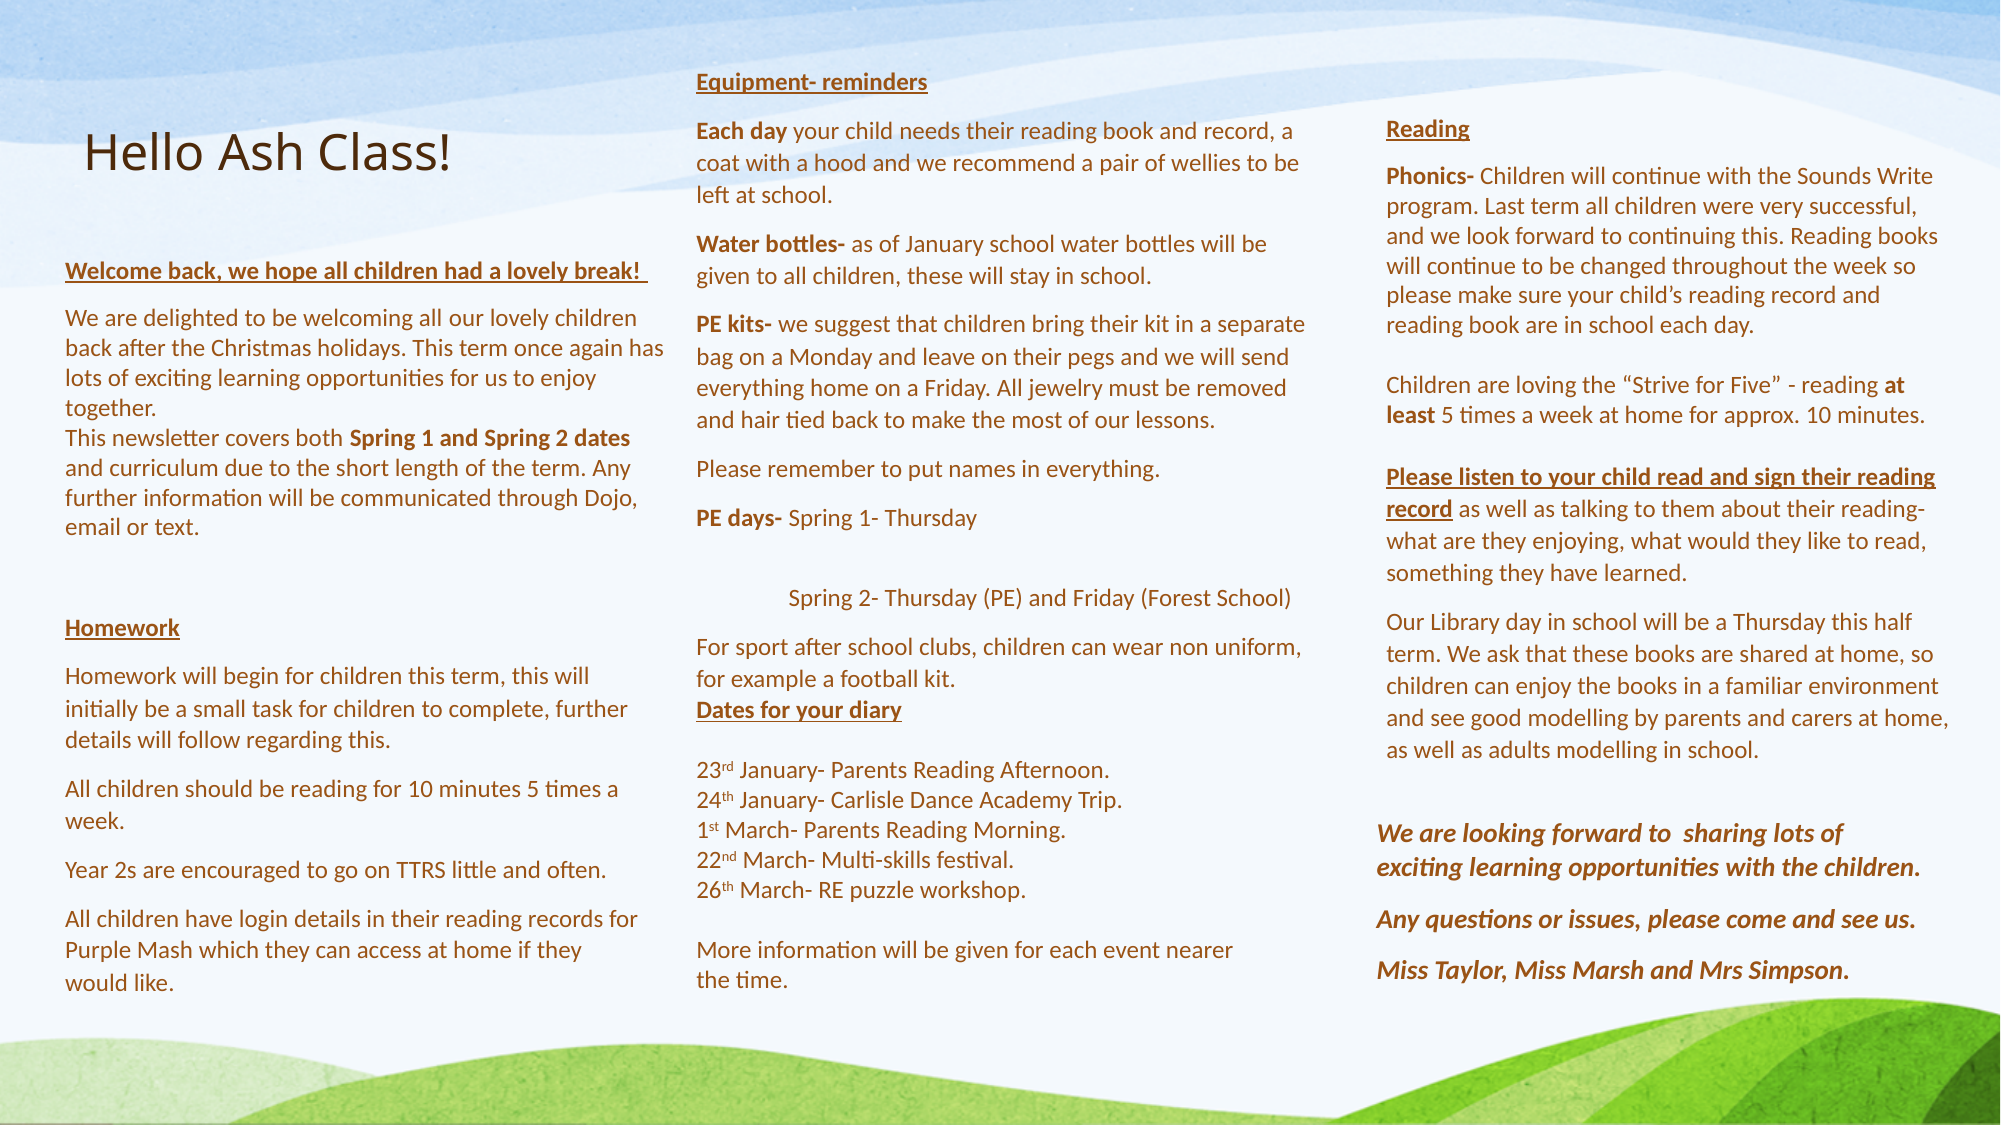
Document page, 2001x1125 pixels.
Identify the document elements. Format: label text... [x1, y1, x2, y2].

text_box Dates for your diary 23rd January- Parents Reading Afternoon. 24th January- Carlisle Dance Academy Trip. 1st March- Parents Reading Morning. 22nd March- Multi-skills festival. 26th March- RE puzzle workshop. More information will be given for each event nearer the time. [681, 686, 1282, 1001]
text_box We are looking forward to sharing lots of exciting learning opportunities with the children. Any questions or issues, please come and see us. Miss Taylor, Miss Marsh and Mrs Simpson. [1361, 805, 1950, 993]
text_box Equipment- reminders Each day your child needs their reading book and record, a coat with a hood and we recommend a pair of wellies to be left at school. Water bottles- as of January school water bottles will be given to all children, these will stay in school. PE kits- we suggest that children bring their kit in a separate bag on a Monday and leave on their pegs and we will send everything home on a Friday. All jewelry must be removed and hair tied back to make the most of our lessons. Please remember to put names in everything. PE days- Spring 1- Thursday Spring 2- Thursday (PE) and Friday (Forest School) For sport after school clubs, children can wear non uniform, for example a football kit. [681, 56, 1342, 700]
text_box Welcome back, we hope all children had a lovely break! We are delighted to be welcoming all our lovely children back after the Christmas holidays. This term once again has lots of exciting learning opportunities for us to enjoy together. This newsletter covers both Spring 1 and Spring 2 dates and curriculum due to the short length of the term. Any further information will be communicated through Dojo, email or text. [50, 245, 681, 549]
text_box Reading Phonics- Children will continue with the Sounds Write program. Last term all children were very successful, and we look forward to continuing this. Reading books will continue to be changed throughout the week so please make sure your child’s reading record and reading book are in school each day. Children are loving the “Strive for Five” - reading at least 5 times a week at home for approx. 10 minutes. Please listen to your child read and sign their reading record as well as talking to them about their reading- what are they enjoying, what would they like to read, something they have learned. Our Library day in school will be a Thursday this half term. We ask that these books are shared at home, so children can enjoy the books in a familiar environment and see good modelling by parents and carers at home, as well as adults modelling in school. [1371, 103, 1972, 771]
title Hello Ash Class! [68, 75, 681, 189]
text_box Homework Homework will begin for children this term, this will initially be a small task for children to complete, further details will follow regarding this. All children should be reading for 10 minutes 5 times a week. Year 2s are encouraged to go on TTRS little and often. All children have login details in their reading records for Purple Mash which they can access at home if they would like. [50, 555, 660, 1004]
picture [0, 0, 2001, 1125]
